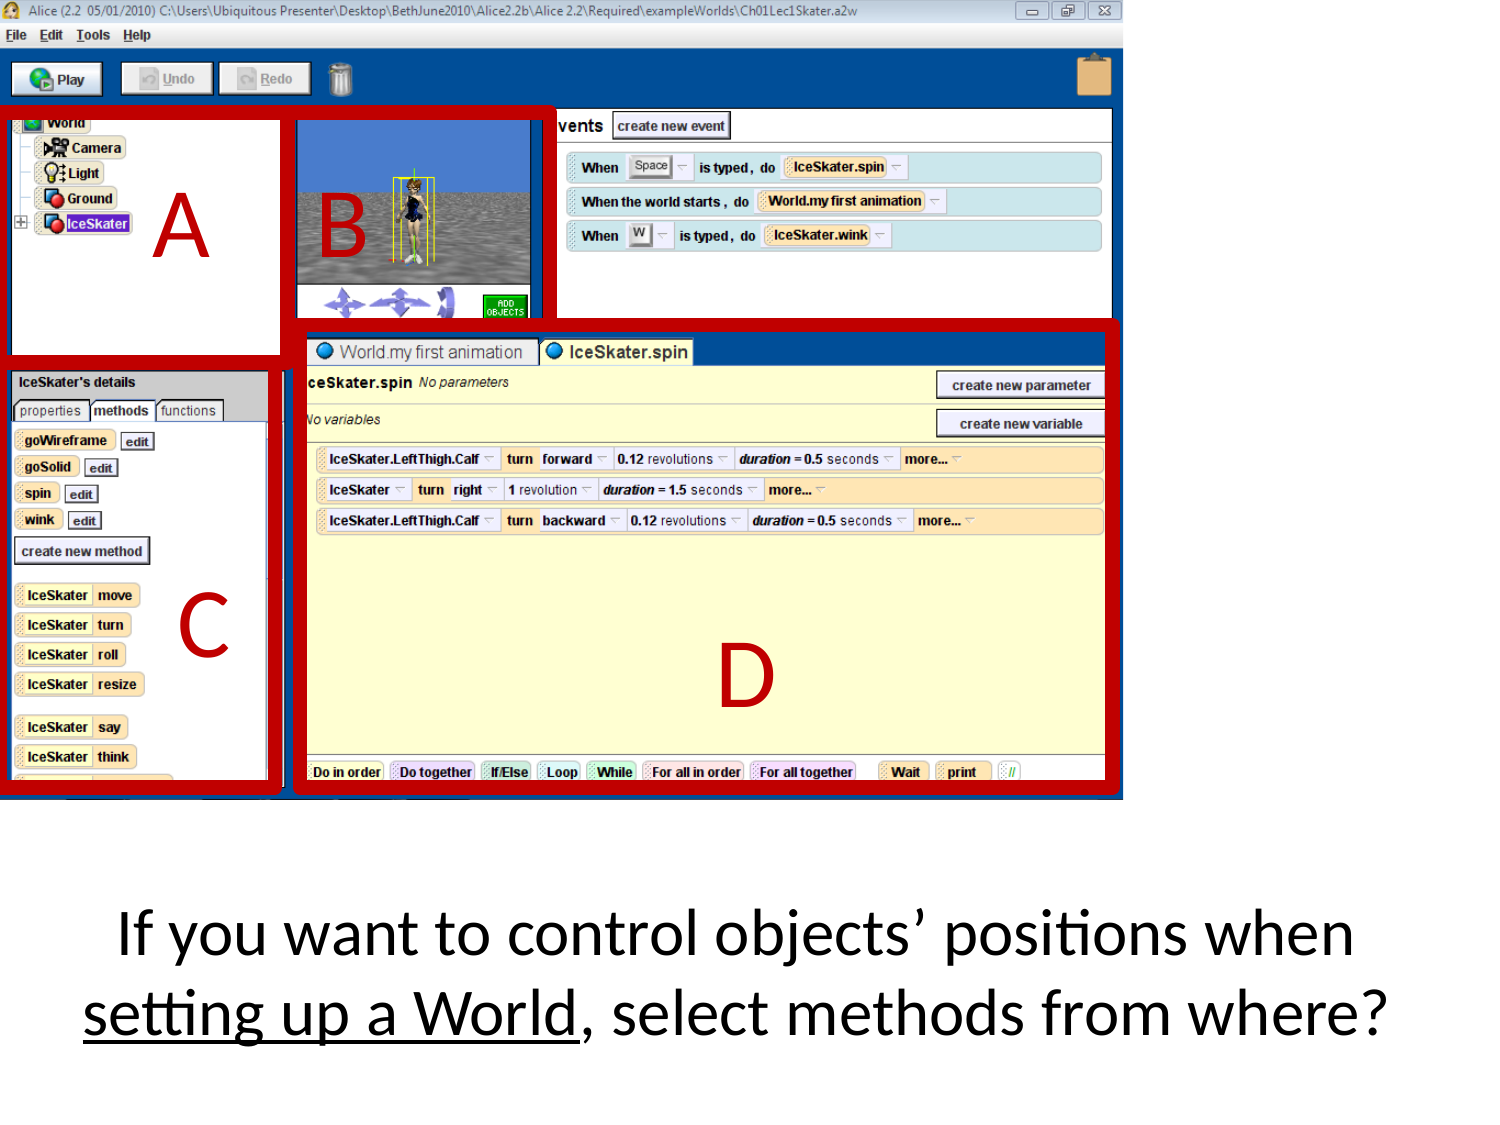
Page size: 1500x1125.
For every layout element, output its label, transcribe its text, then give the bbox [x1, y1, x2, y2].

title If you want to control objects’ positions when setting up a World, select methods from where? [62, 875, 1413, 1063]
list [0, 0, 1124, 801]
